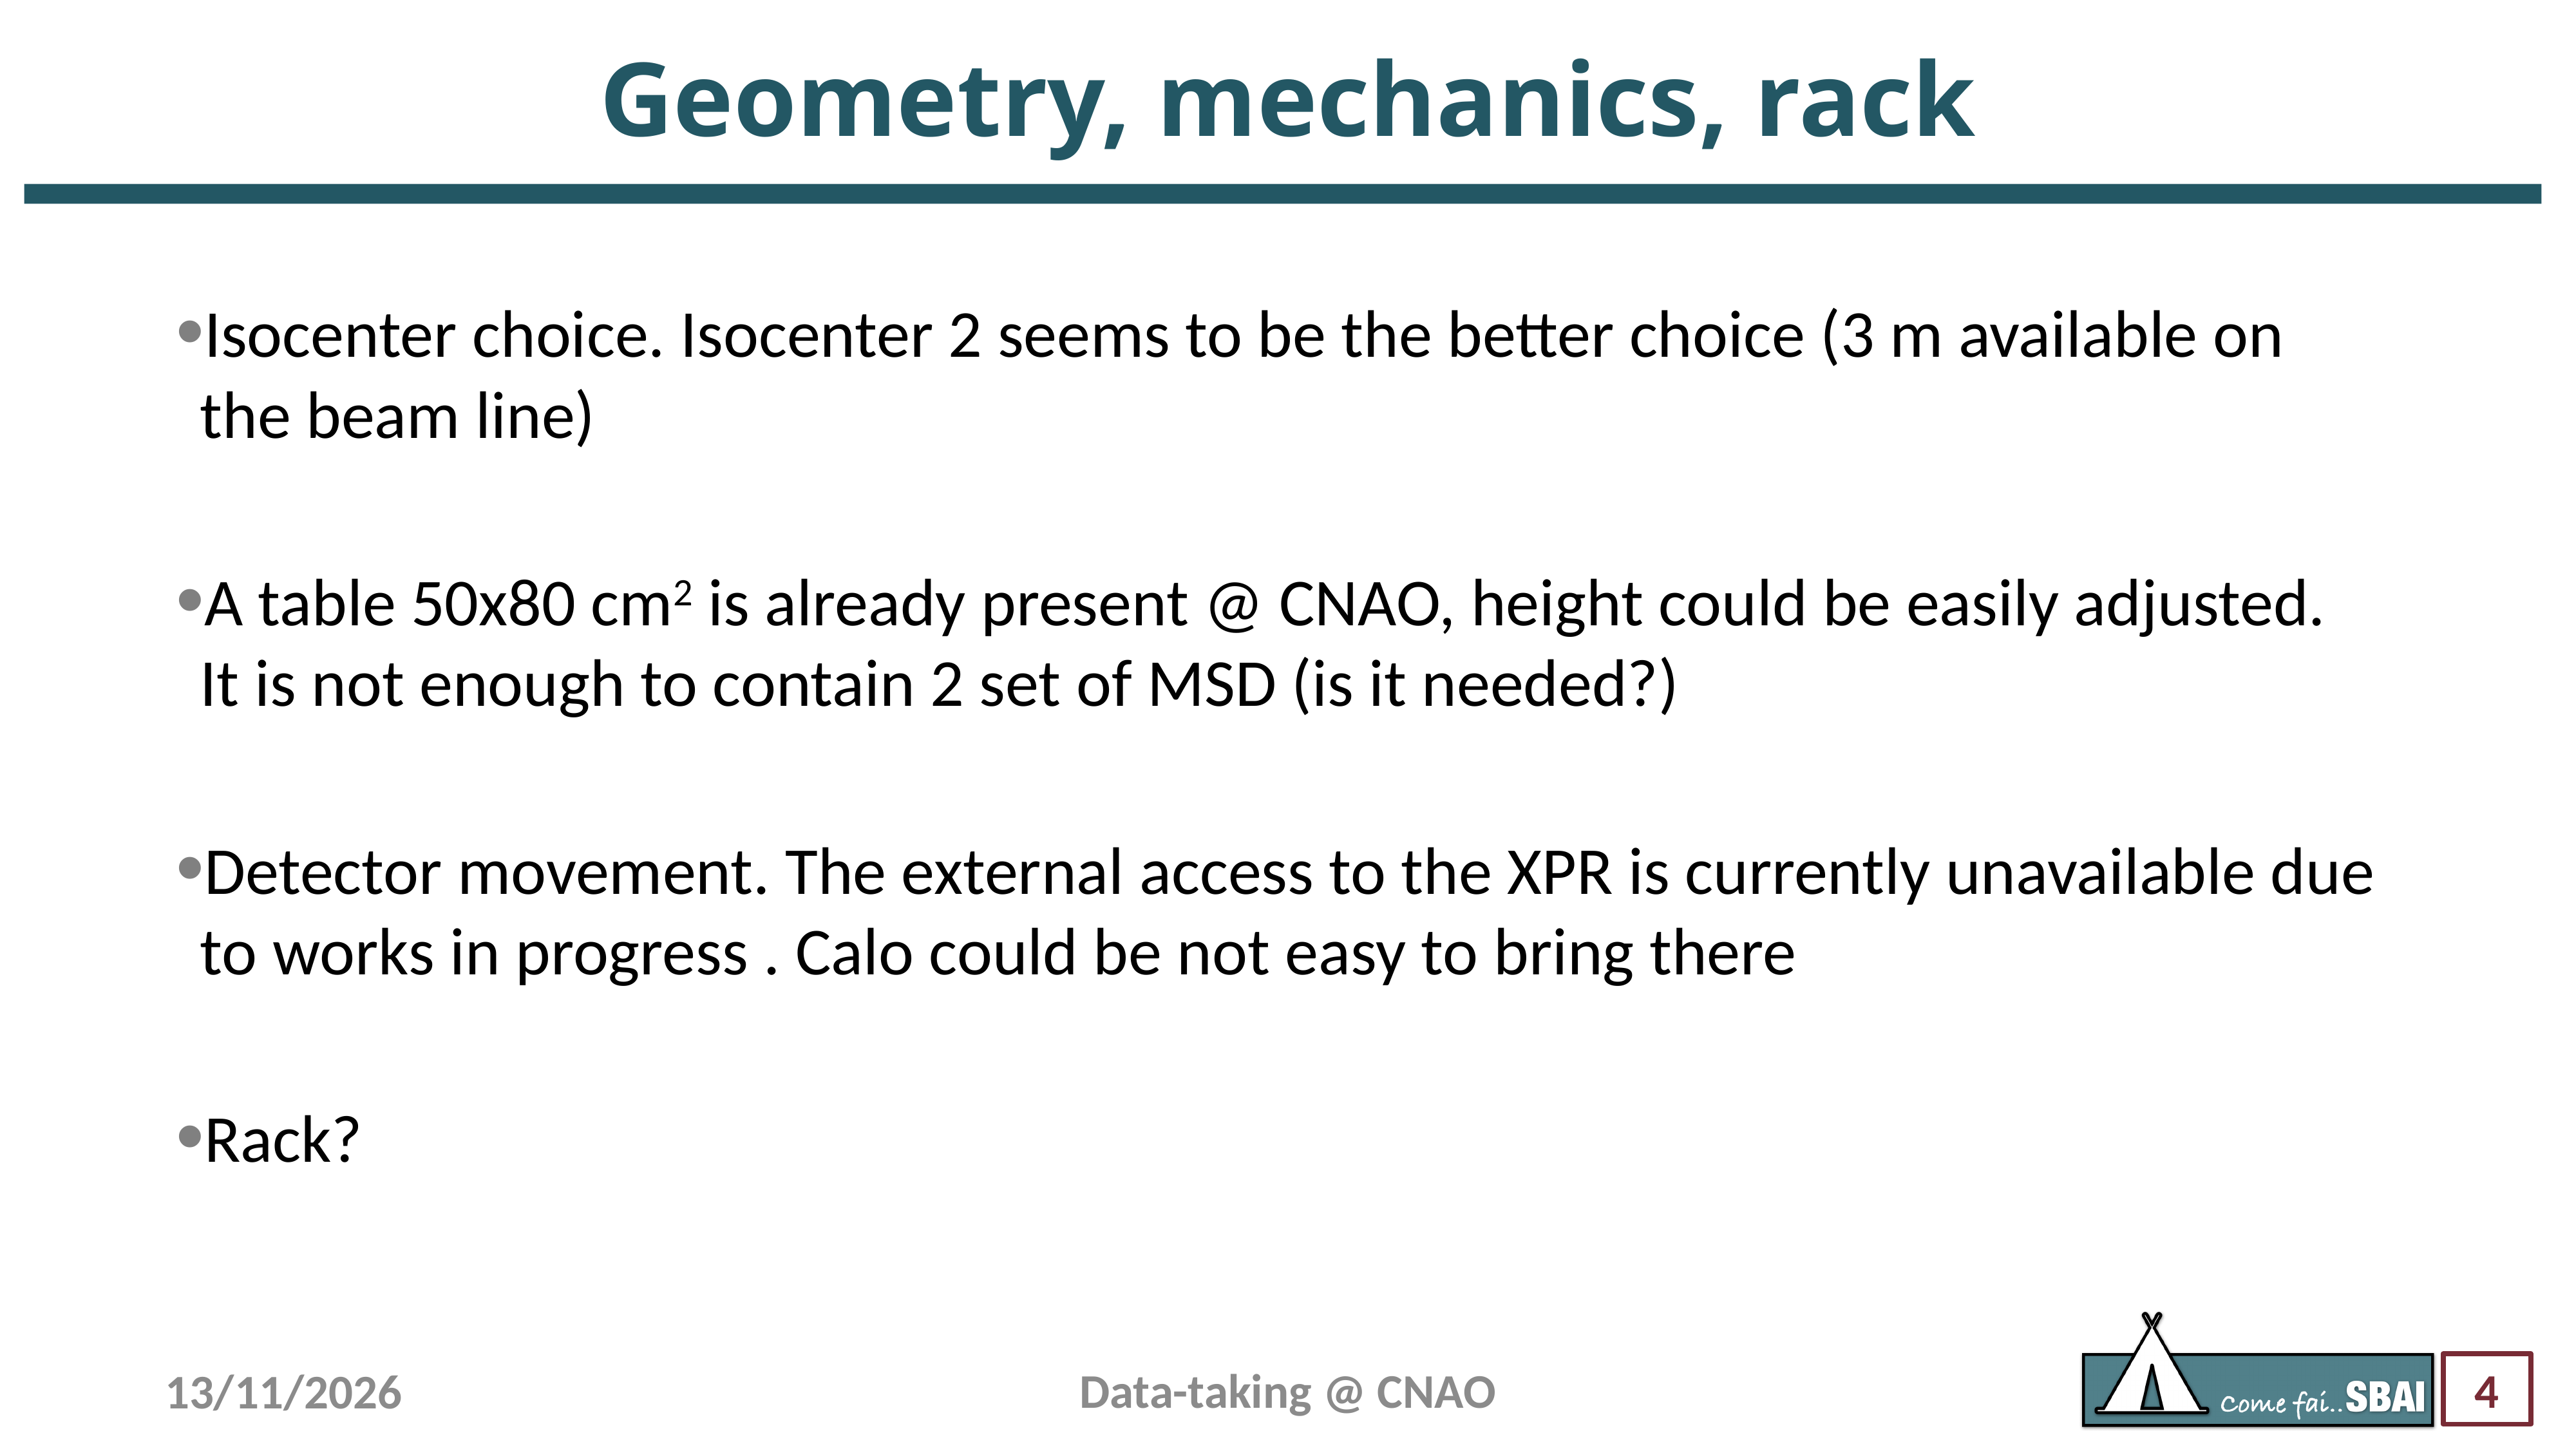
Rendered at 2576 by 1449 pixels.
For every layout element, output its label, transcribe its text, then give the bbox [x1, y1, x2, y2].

title Geometry, mechanics, rack [468, 0, 2108, 207]
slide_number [19, 1354, 547, 1425]
list Isocenter choice. Isocenter 2 seems to be the better choice (3 m available on the beam line) A table 50x80 cm2 is already present @ CNAO, height could be easily adjusted. It is not enough to contain 2 set of MSD (is it needed?) Detector movement. The external access to the XPR is currently unavailable due to works in progress . Calo could be not easy to bring there Rack? [166, 285, 2389, 1205]
picture [2079, 1309, 2438, 1432]
footer Data-taking @ CNAO [598, 1354, 1978, 1425]
